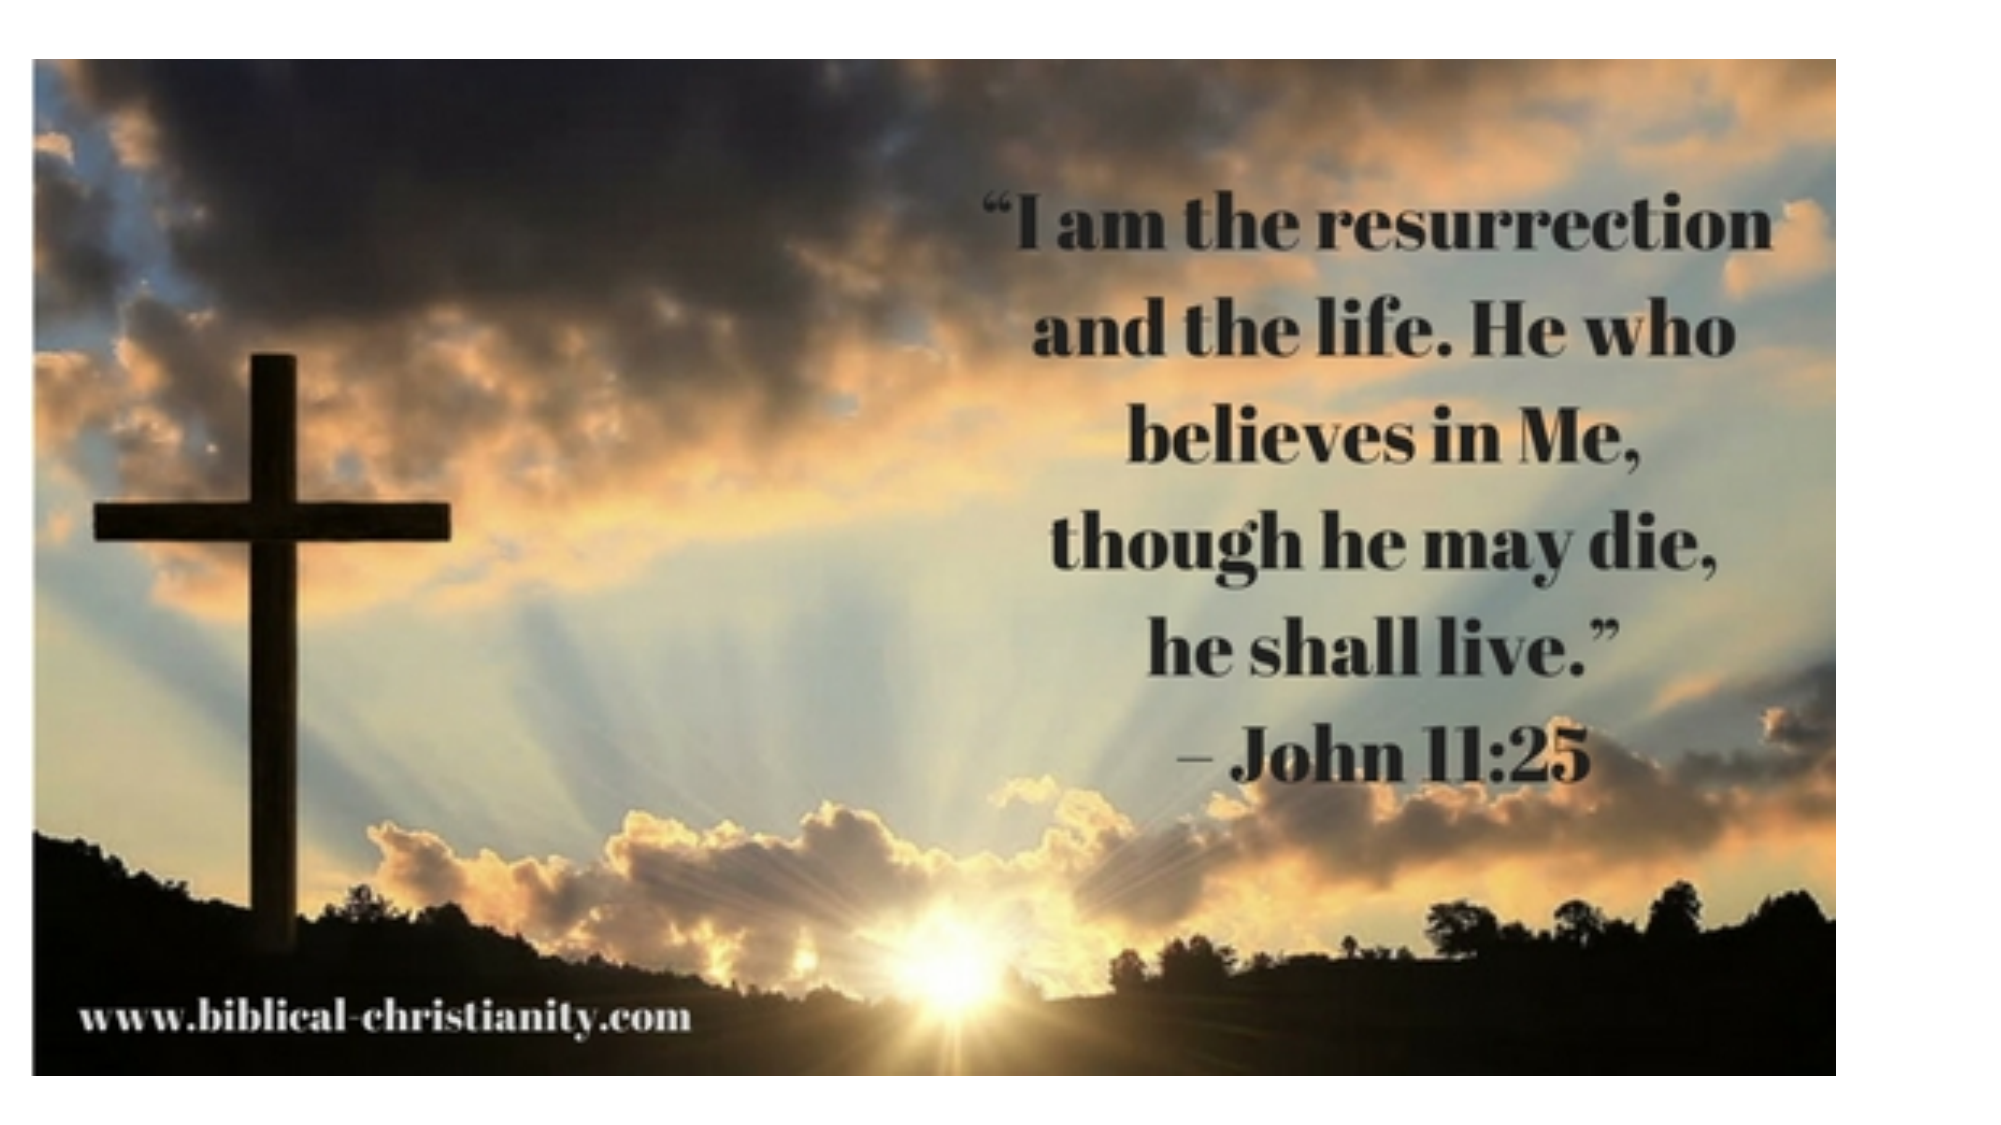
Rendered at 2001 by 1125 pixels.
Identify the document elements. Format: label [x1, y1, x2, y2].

list [30, 59, 1836, 1076]
